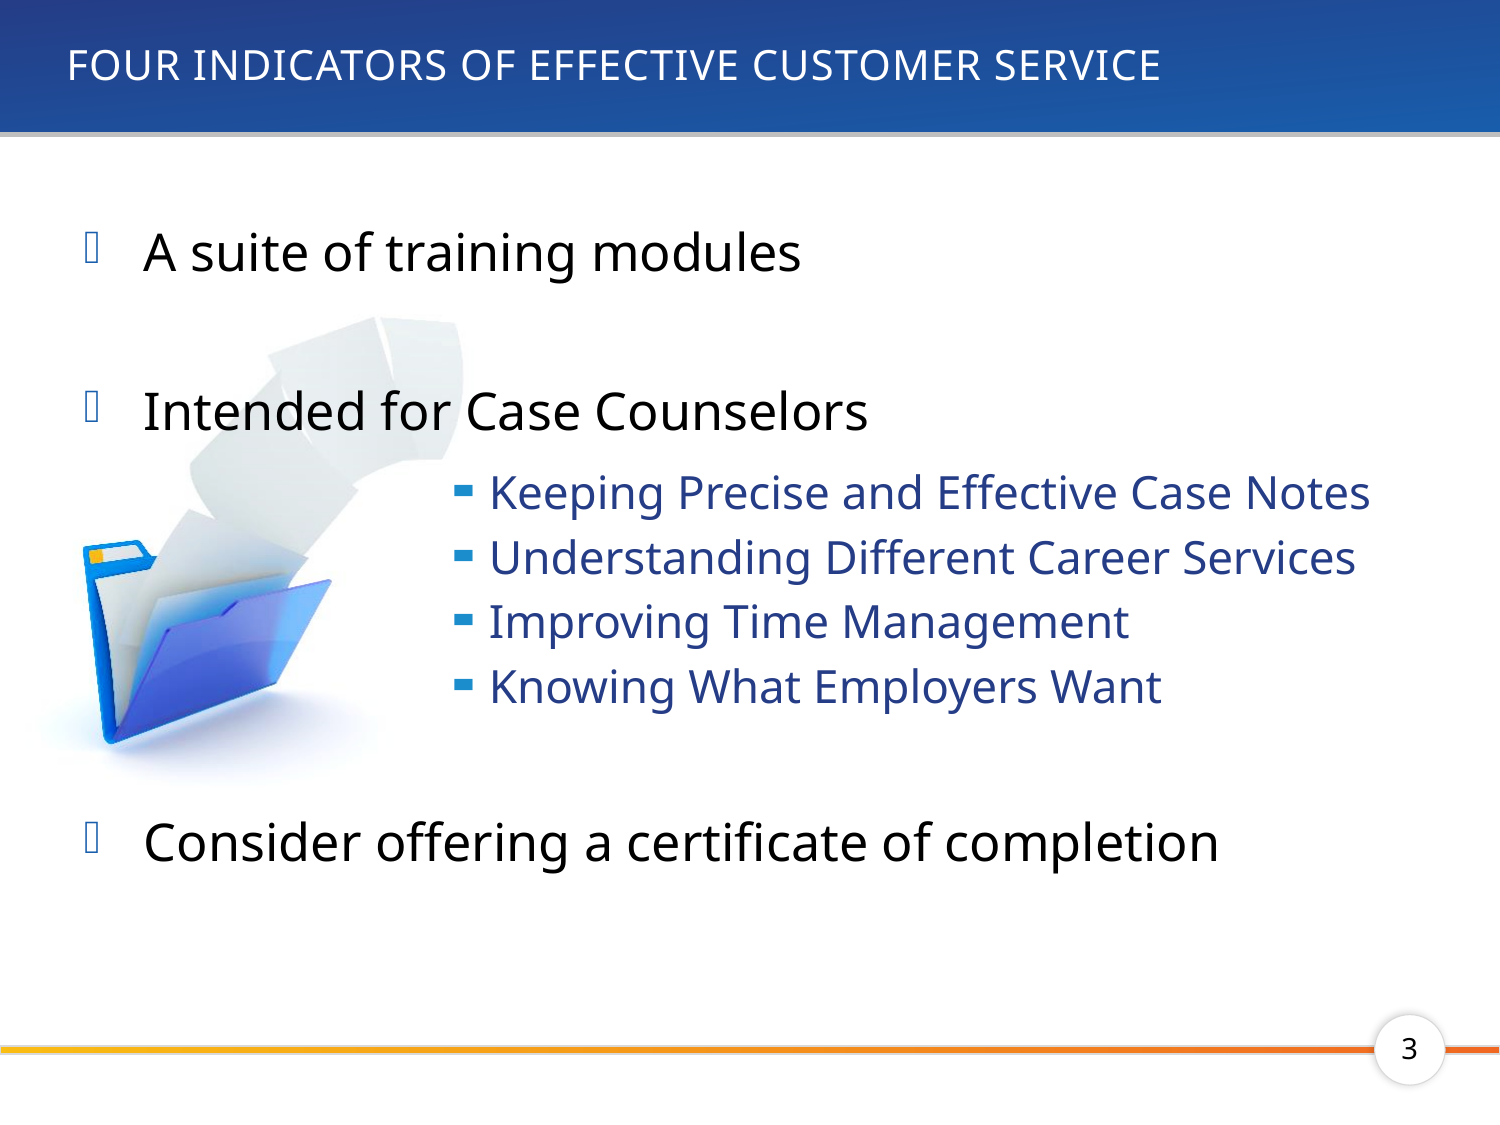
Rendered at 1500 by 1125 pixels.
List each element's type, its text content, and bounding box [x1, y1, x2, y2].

title Four indicators of effective customer service [51, 17, 1449, 118]
list A suite of training modules Intended for Case Counselors Keeping Precise and Effective Case Notes Understanding Different Career Services Improving Time Management Knowing What Employers Want Consider offering a certificate of completion [69, 216, 1500, 1014]
picture [25, 298, 491, 796]
